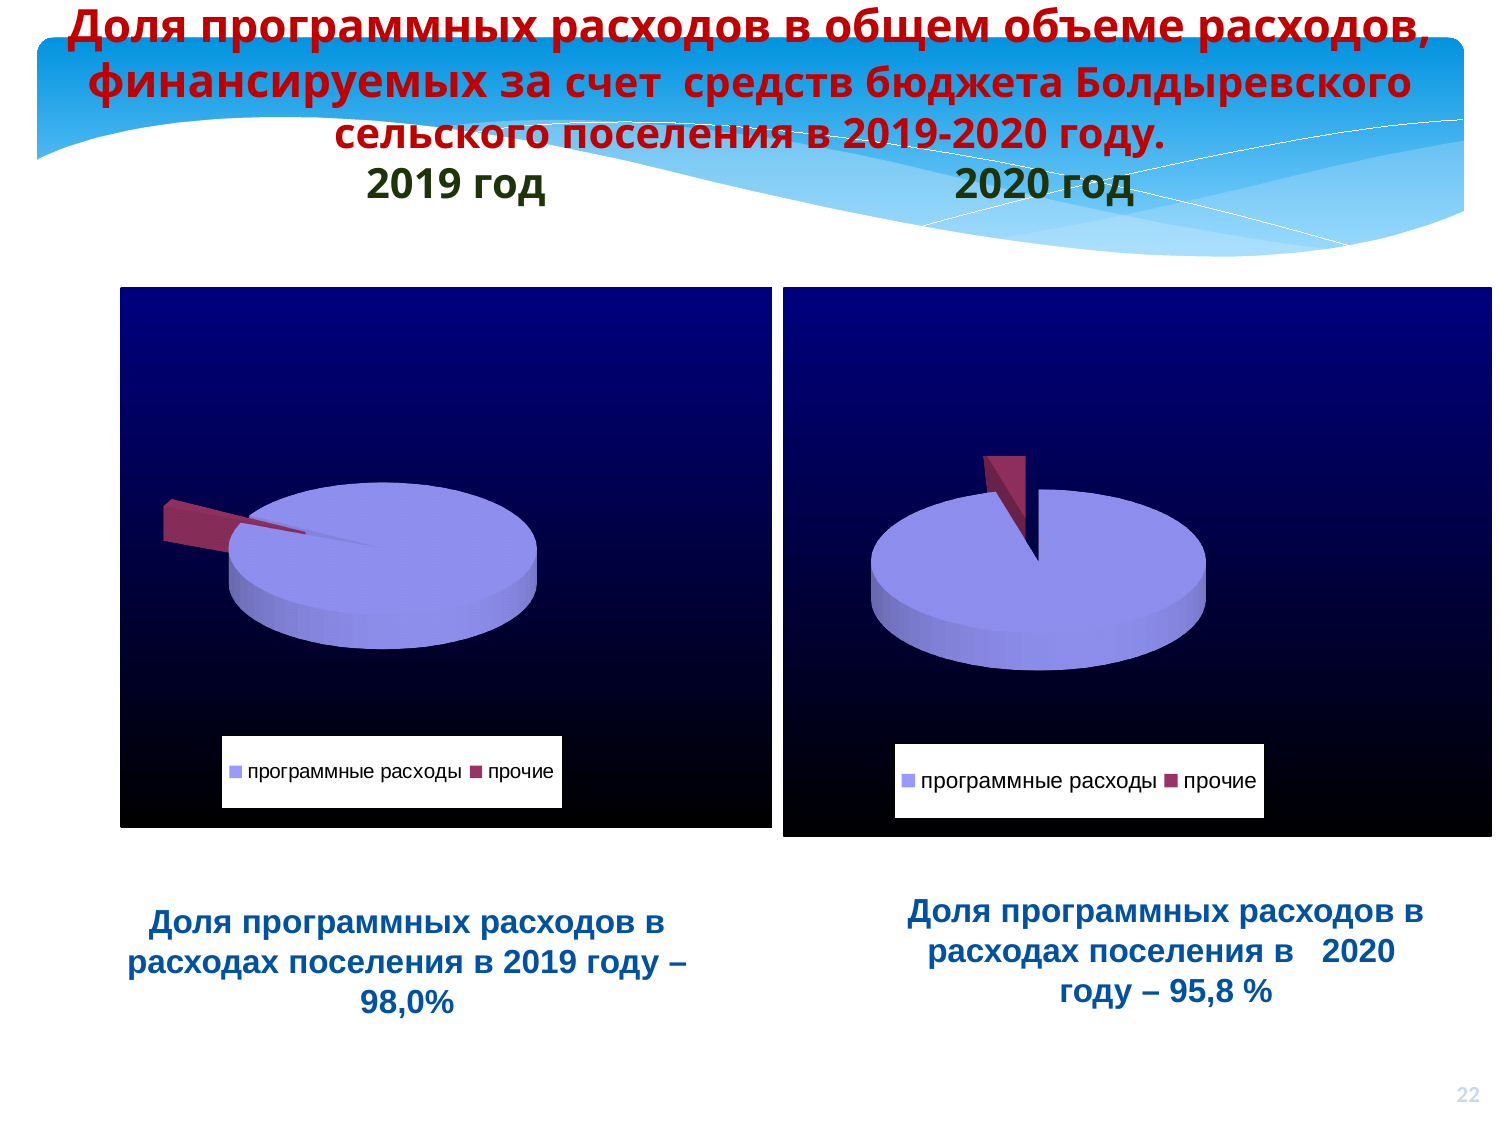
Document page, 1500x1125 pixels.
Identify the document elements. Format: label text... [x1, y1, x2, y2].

text_box Доля программных расходов в расходах поселения в 2020 году – 95,8 % [832, 881, 1500, 1016]
text_box Доля программных расходов в общем объеме расходов, финансируемых за счет средств бюджета Болдыревского сельского поселения в 2019-2020 году. 2019 год 2020 год [0, 0, 1500, 149]
chart [782, 286, 1492, 837]
text_box 22 [1441, 1072, 1496, 1115]
text_box Доля программных расходов в расходах поселения в 2019 году – 98,0% [64, 893, 750, 1028]
chart [120, 286, 773, 828]
